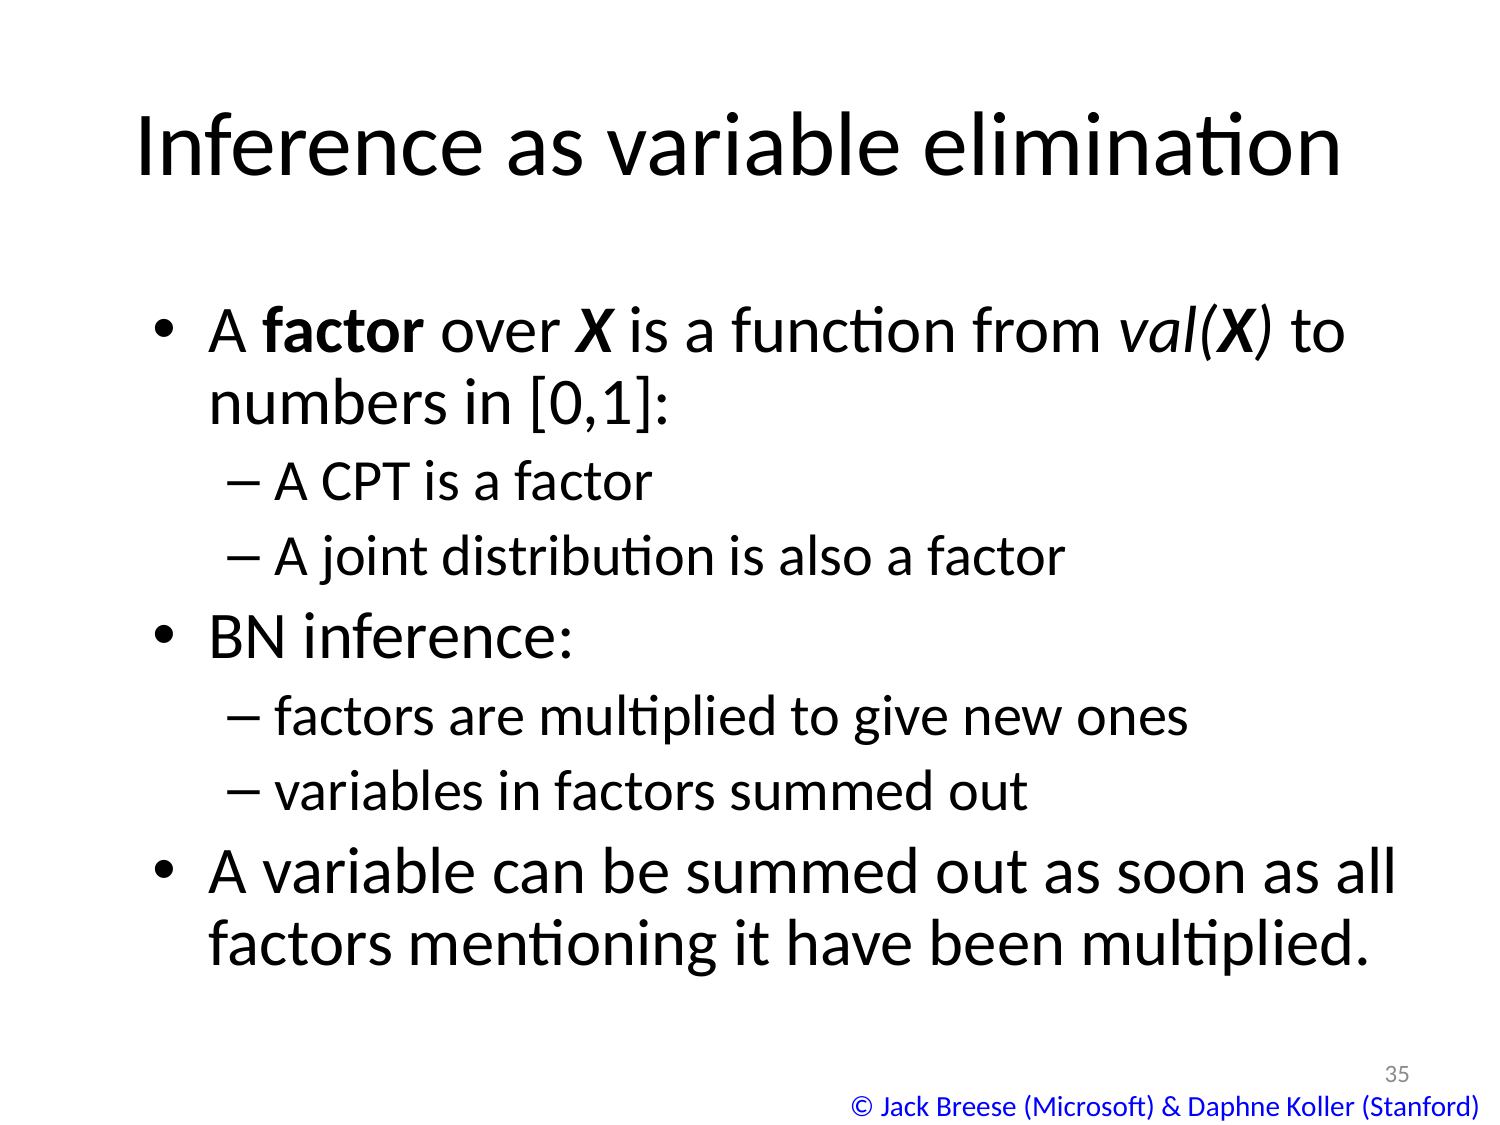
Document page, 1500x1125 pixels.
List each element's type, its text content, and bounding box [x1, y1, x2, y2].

title Inference as variable elimination [75, 45, 1425, 233]
slide_number 35 [1074, 1042, 1425, 1079]
text_box © Jack Breese (Microsoft) & Daphne Koller (Stanford) [835, 1079, 1496, 1125]
list A factor over X is a function from val(X) to numbers in [0,1]: A CPT is a factor A joint distribution is also a factor BN inference: factors are multiplied to give new ones variables in factors summed out A variable can be summed out as soon as all factors mentioning it have been multiplied. [137, 287, 1425, 1013]
